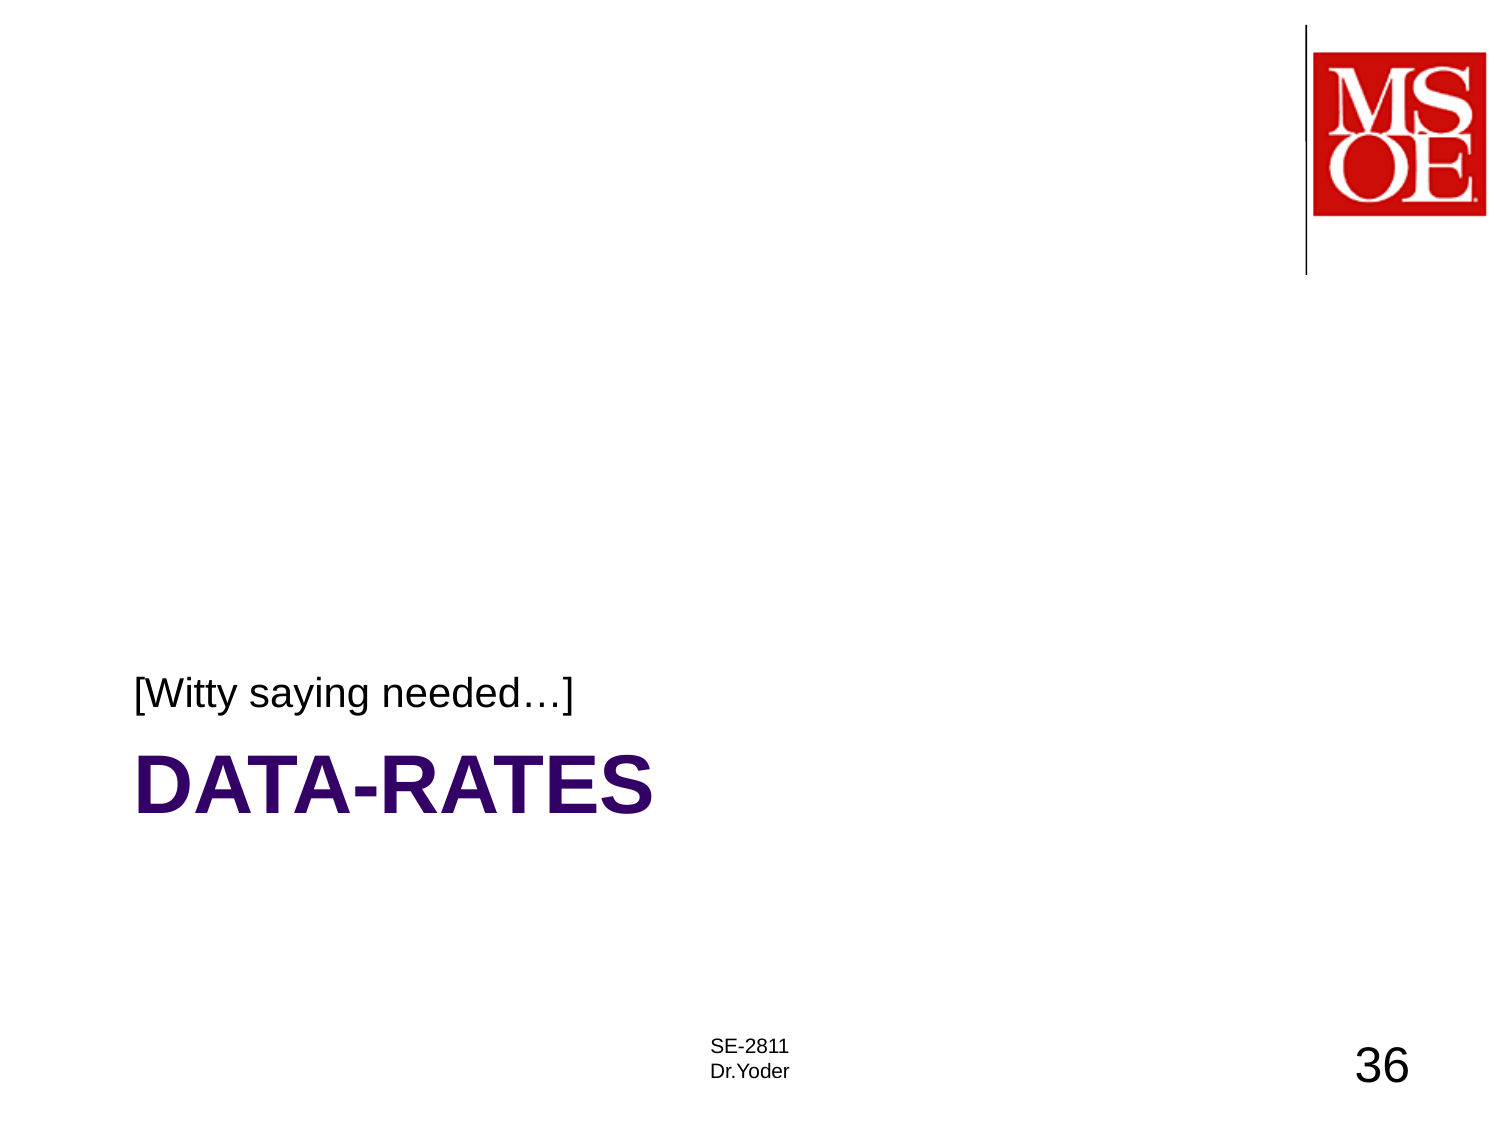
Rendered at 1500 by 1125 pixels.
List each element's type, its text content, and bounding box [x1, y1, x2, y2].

slide_number 36 [1074, 1024, 1426, 1101]
footer SE-2811 Dr.Yoder [512, 1024, 988, 1101]
picture [1312, 37, 1488, 232]
title Data-Rates [118, 724, 1394, 947]
list [Witty saying needed…] [118, 476, 1394, 724]
